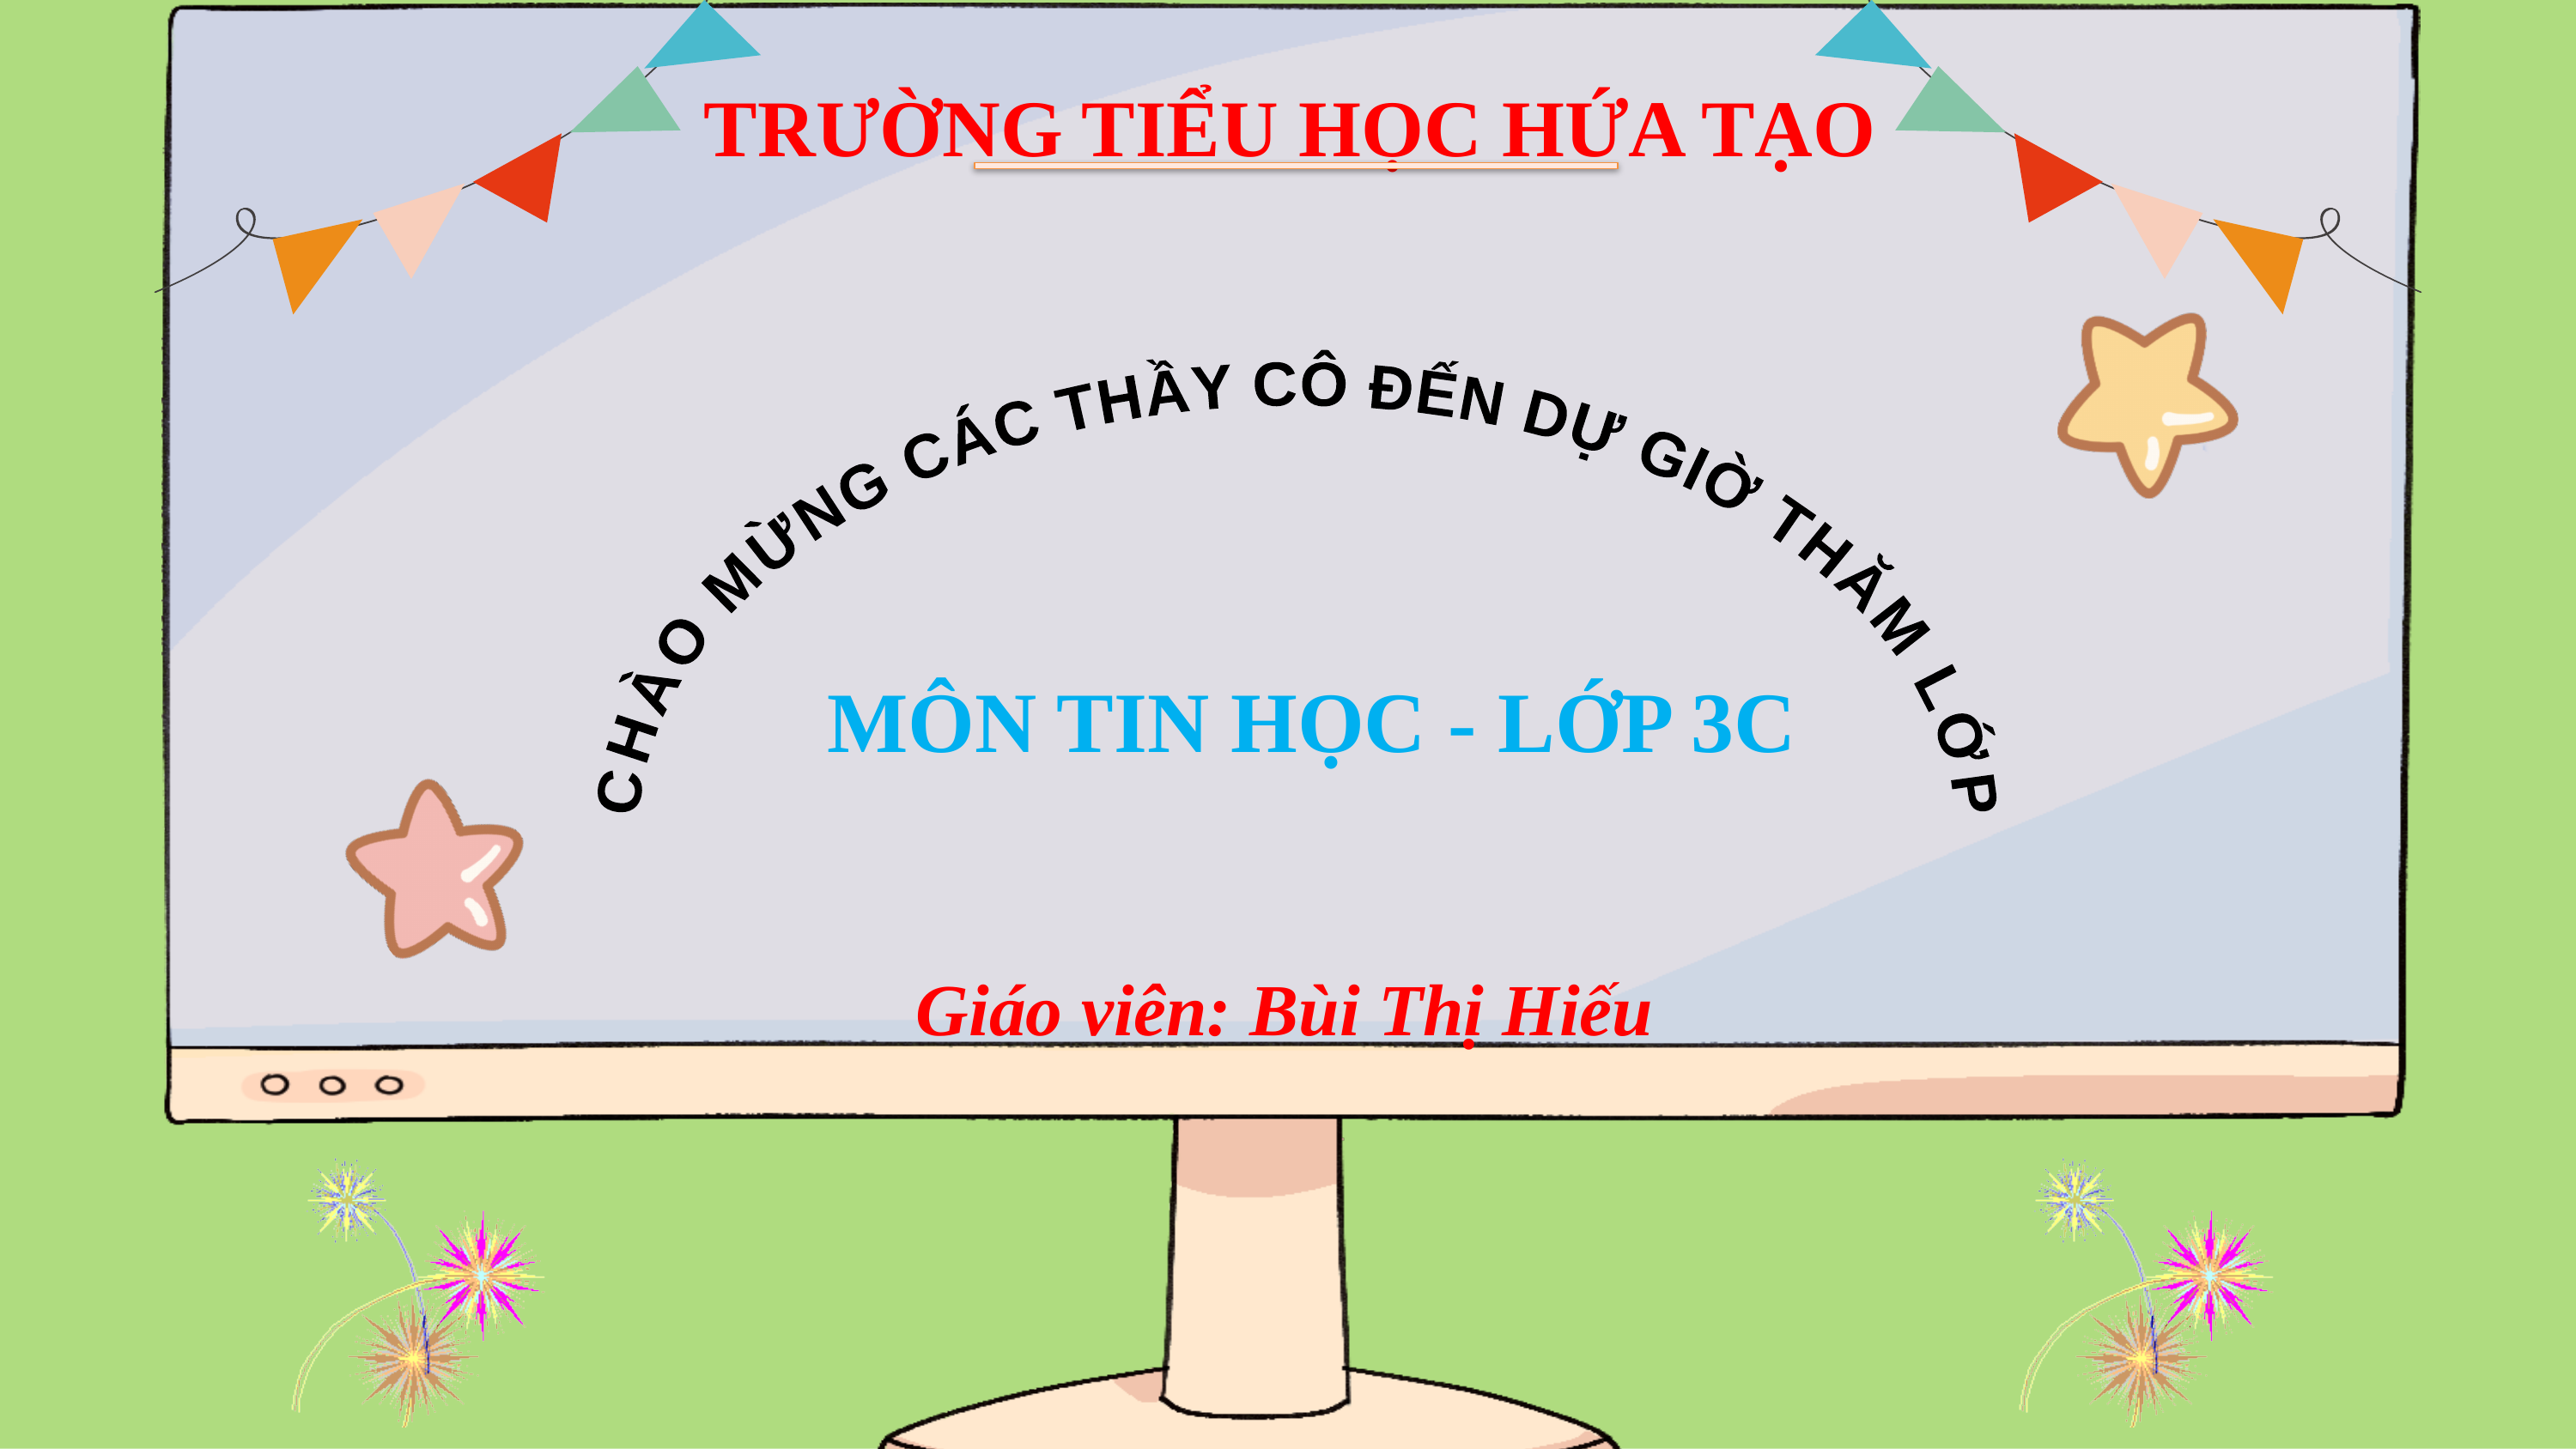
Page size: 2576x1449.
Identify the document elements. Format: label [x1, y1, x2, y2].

picture [161, 325, 2421, 1449]
text_box [106, 0, 2470, 325]
